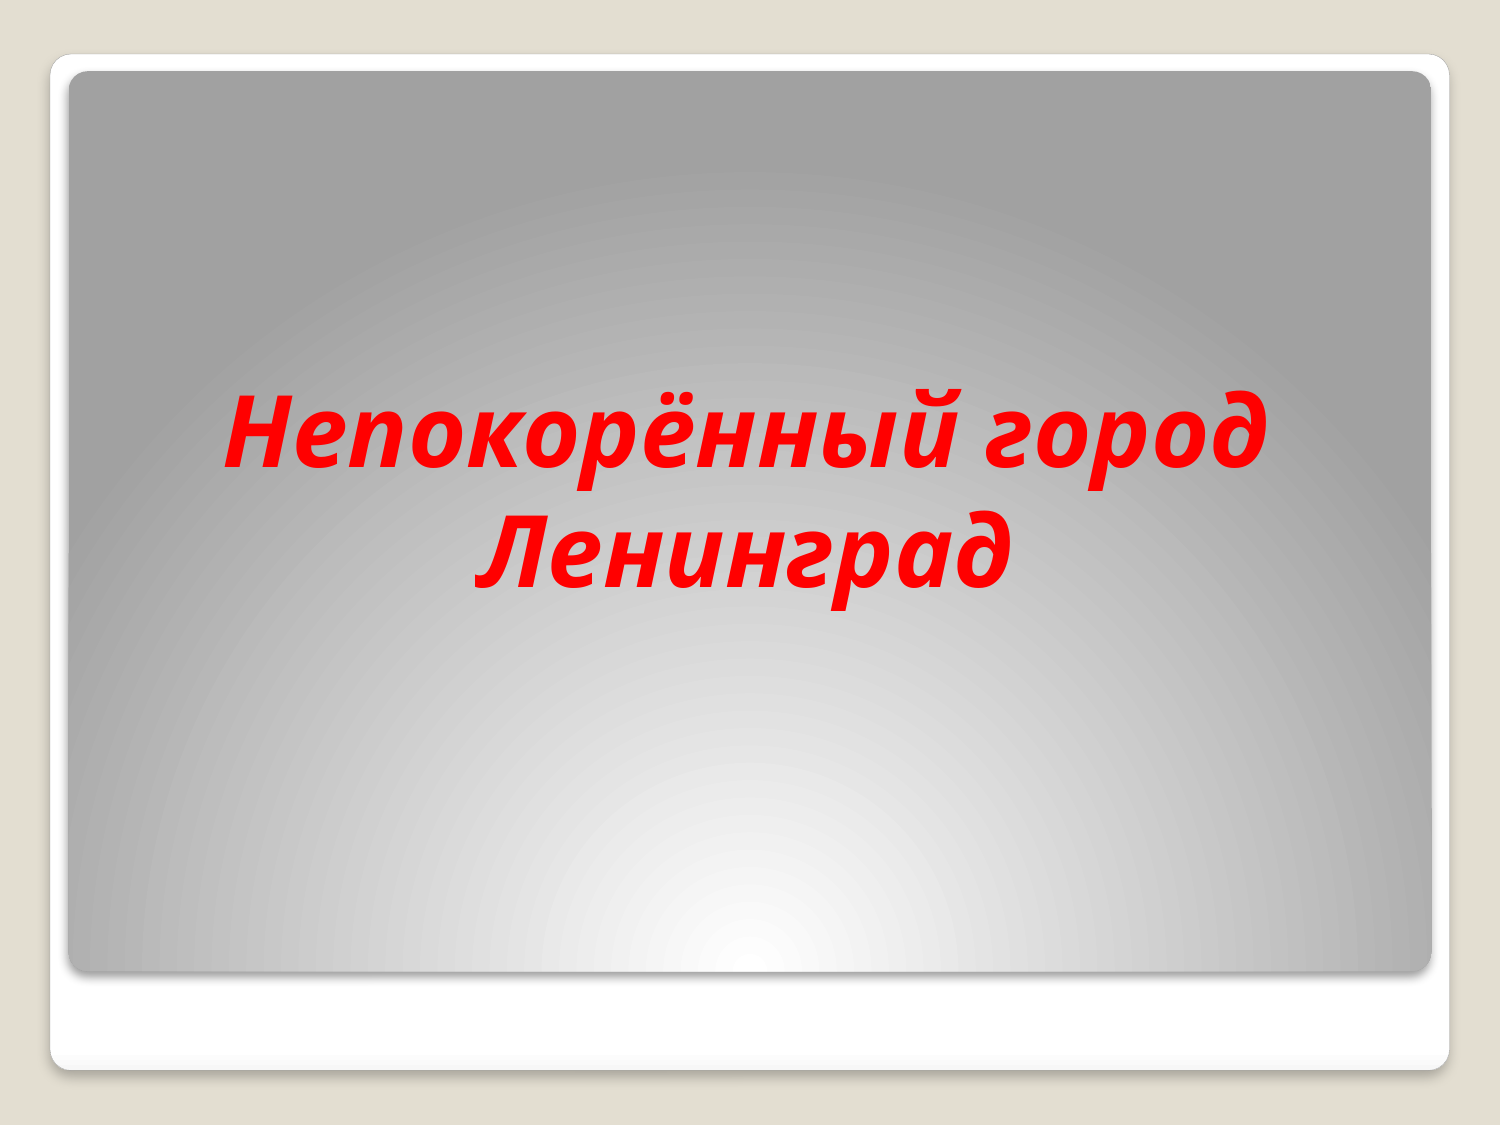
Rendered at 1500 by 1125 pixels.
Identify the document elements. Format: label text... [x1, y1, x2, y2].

title Непокорённый город Ленинград [75, 562, 1418, 735]
